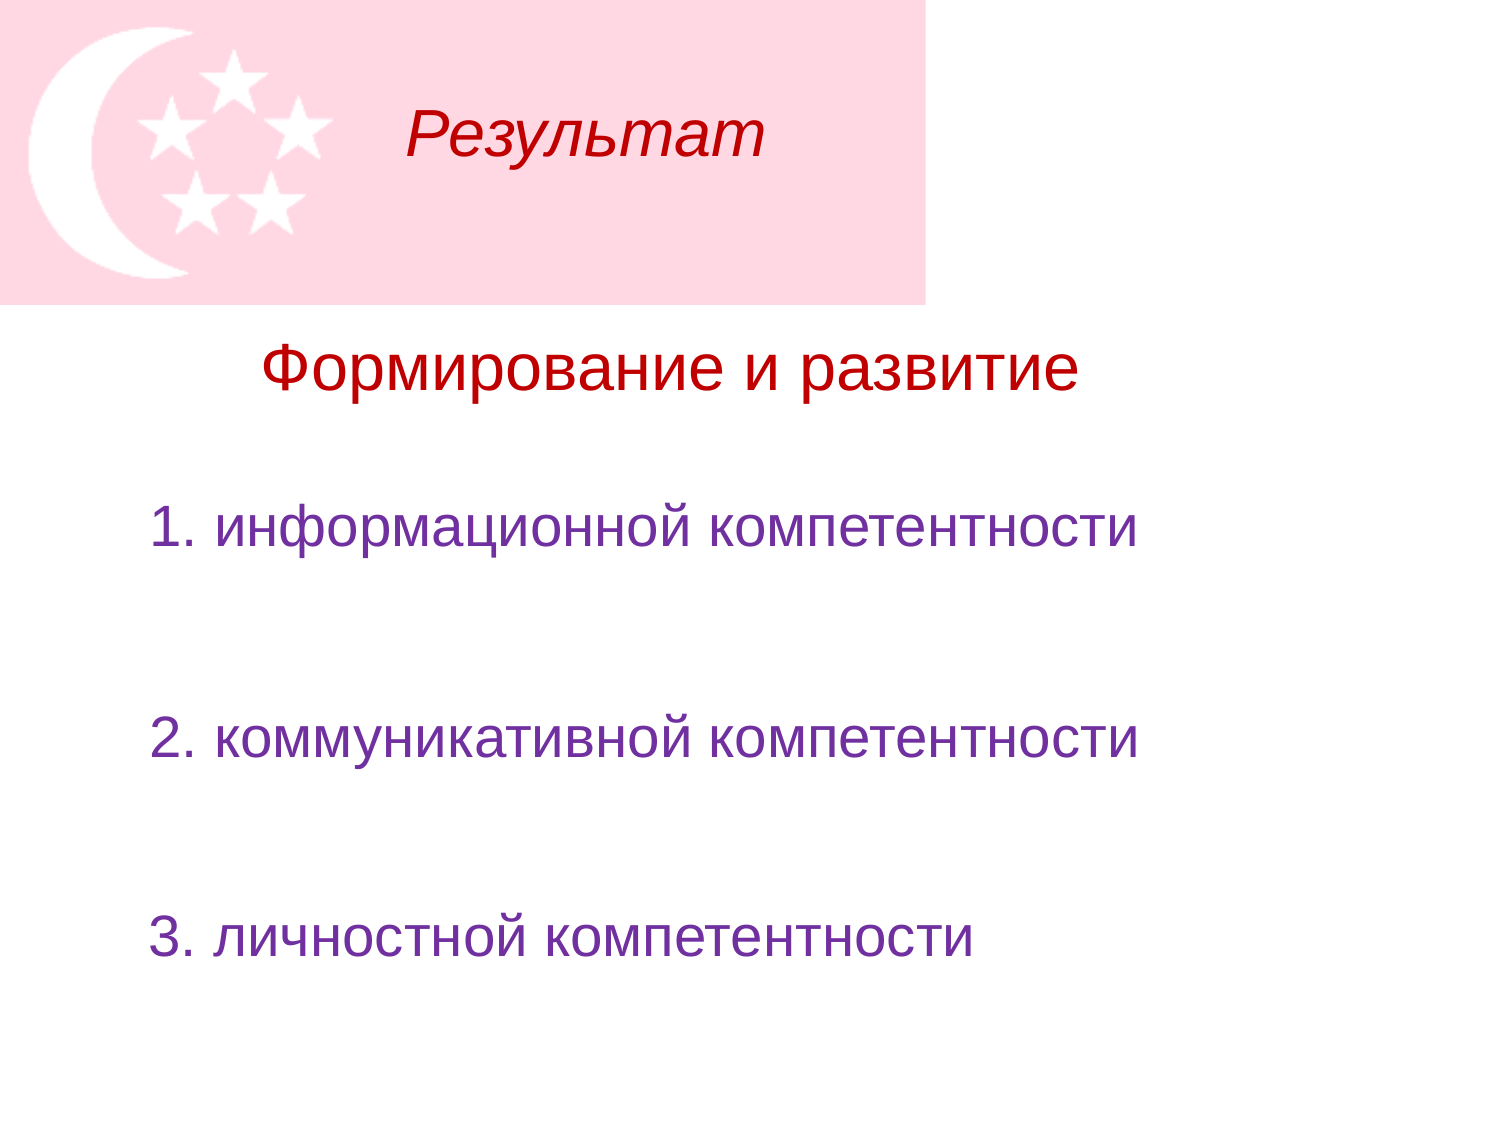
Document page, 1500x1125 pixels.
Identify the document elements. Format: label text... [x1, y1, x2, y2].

text_box 3. личностной компетентности [133, 890, 991, 976]
text_box Формирование и развитие [246, 316, 1137, 412]
picture [0, 0, 927, 305]
text_box 1. информационной компетентности [134, 480, 1156, 566]
text_box 2. коммуникативной компетентности [134, 691, 1156, 777]
